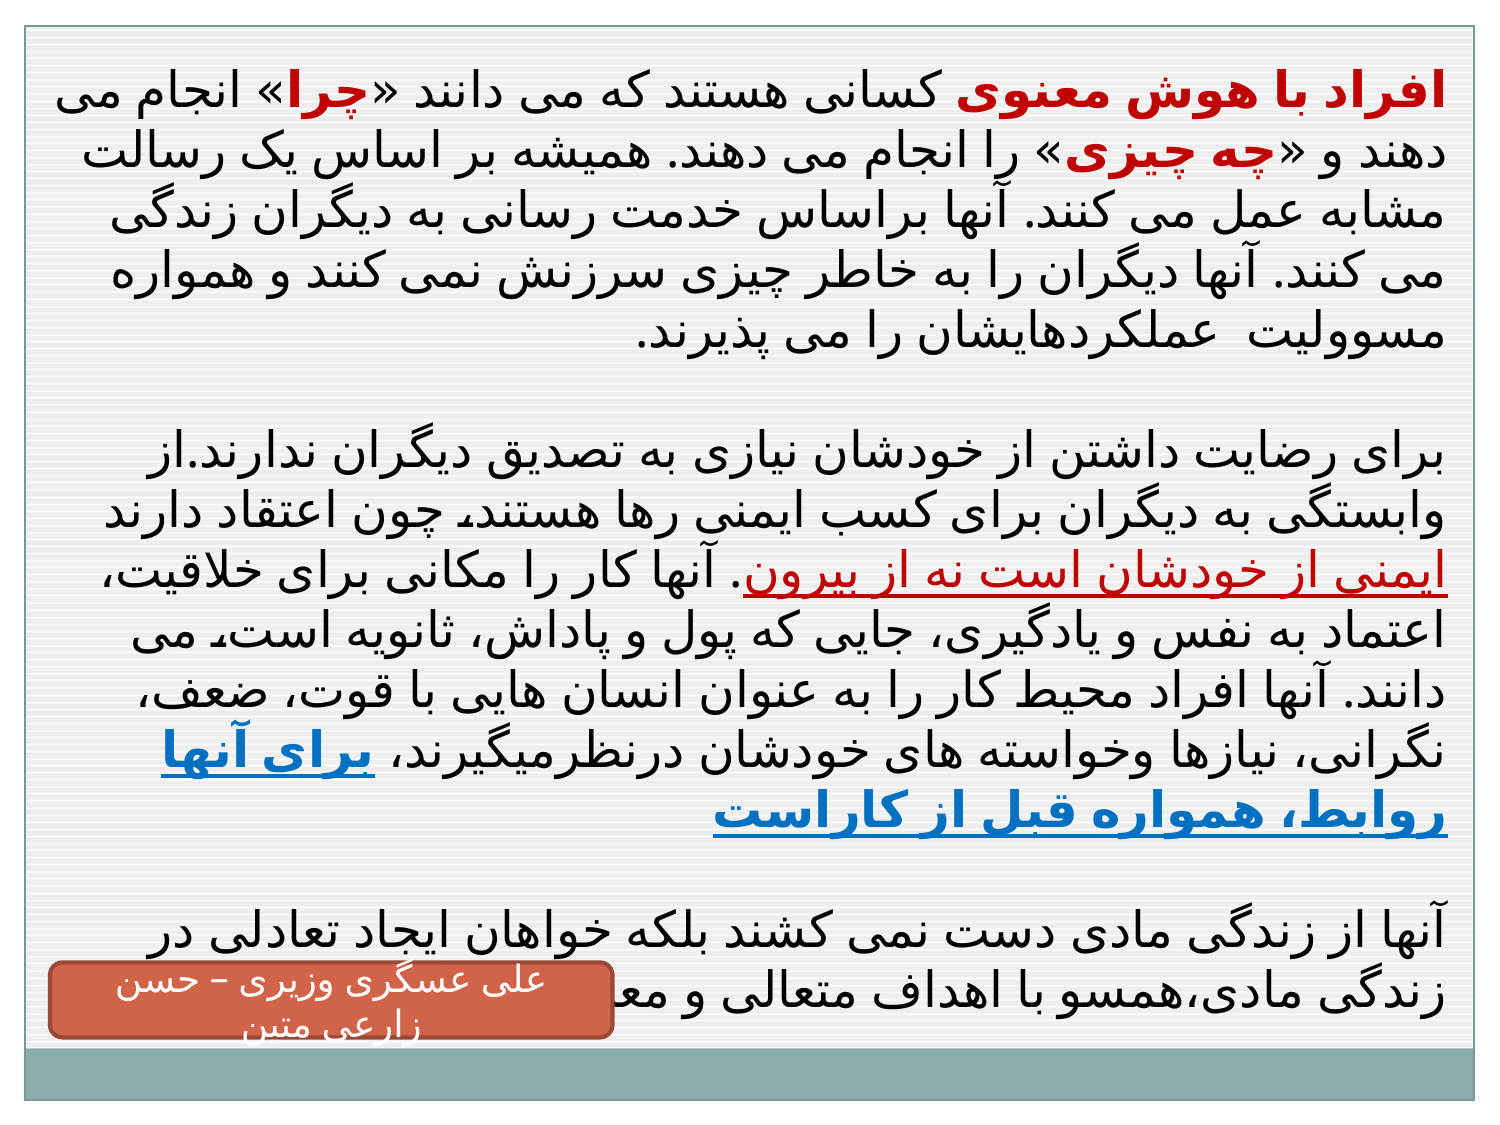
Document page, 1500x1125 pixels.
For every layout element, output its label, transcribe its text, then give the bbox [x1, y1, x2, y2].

text_box افراد با هوش معنوی کسانی هستند که می دانند «چرا» انجام می دهند و «چه چیزی» را انجام می دهند. همیشه بر اساس یک رسالت مشابه عمل می کنند. آنها براساس خدمت رسانی به دیگران زندگی می کنند. آنها دیگران را به خاطر چیزی سرزنش نمی کنند و همواره مسوولیت عملکردهایشان را می پذیرند. برای رضایت داشتن از خودشان نیازی به تصدیق دیگران ندارند.از وابستگی به دیگران برای کسب ایمنی رها هستند، چون اعتقاد دارند ایمنی از خودشان است نه از بیرون. آنها کار را مکانی برای خلاقیت، اعتماد به نفس و یادگیری، جایی که پول و پاداش، ثانویه است، می دانند. آنها افراد محیط کار را به عنوان انسان هایی با قوت، ضعف، نگرانی، نیازها وخواسته های خودشان درنظرمیگیرند، برای آنها روابط، همواره قبل از کاراست آنها از زندگی مادی دست نمی کشند بلکه خواهان ایجاد تعادلی در زندگی مادی،همسو با اهداف متعالی و معنوی خود هستند. [37, 49, 1463, 1125]
text_box علی عسگری وزیری – حسن زارعی متین [47, 960, 615, 1040]
